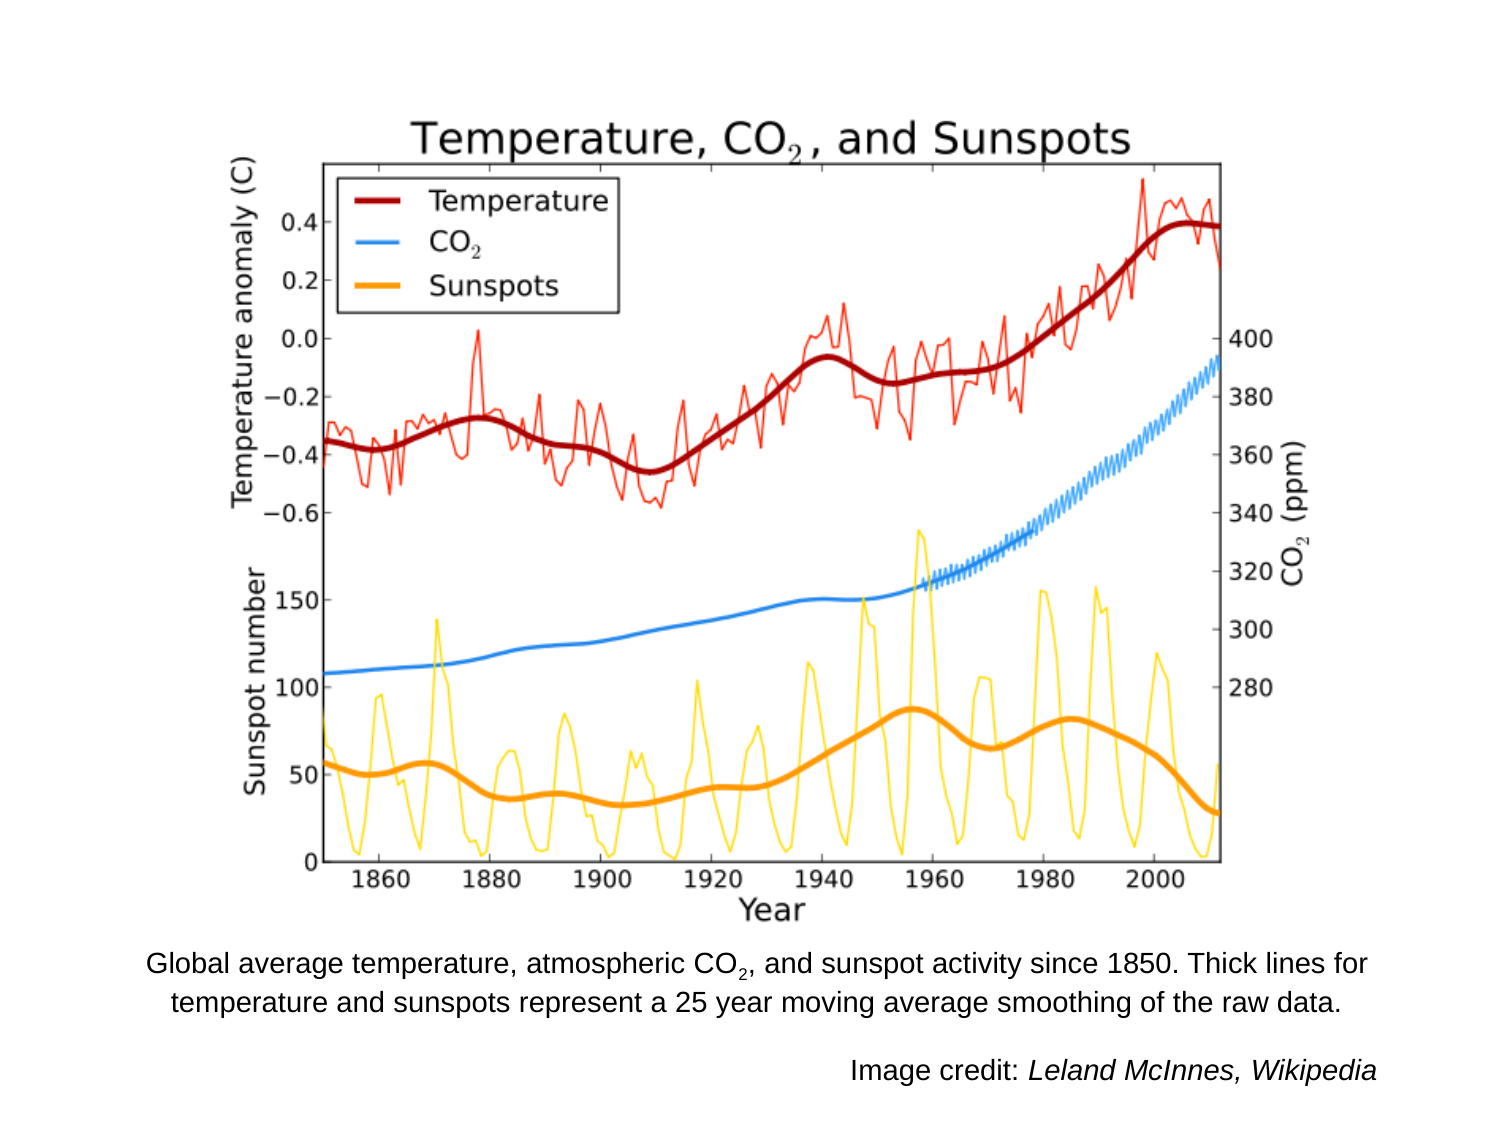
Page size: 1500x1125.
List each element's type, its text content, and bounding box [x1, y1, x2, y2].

picture [179, 77, 1336, 949]
text_box Global average temperature, atmospheric CO2, and sunspot activity since 1850. Thick lines for temperature and sunspots represent a 25 year moving average smoothing of the raw data. [67, 936, 1448, 1027]
text_box Image credit: Leland McInnes, Wikipedia [835, 1043, 1433, 1094]
